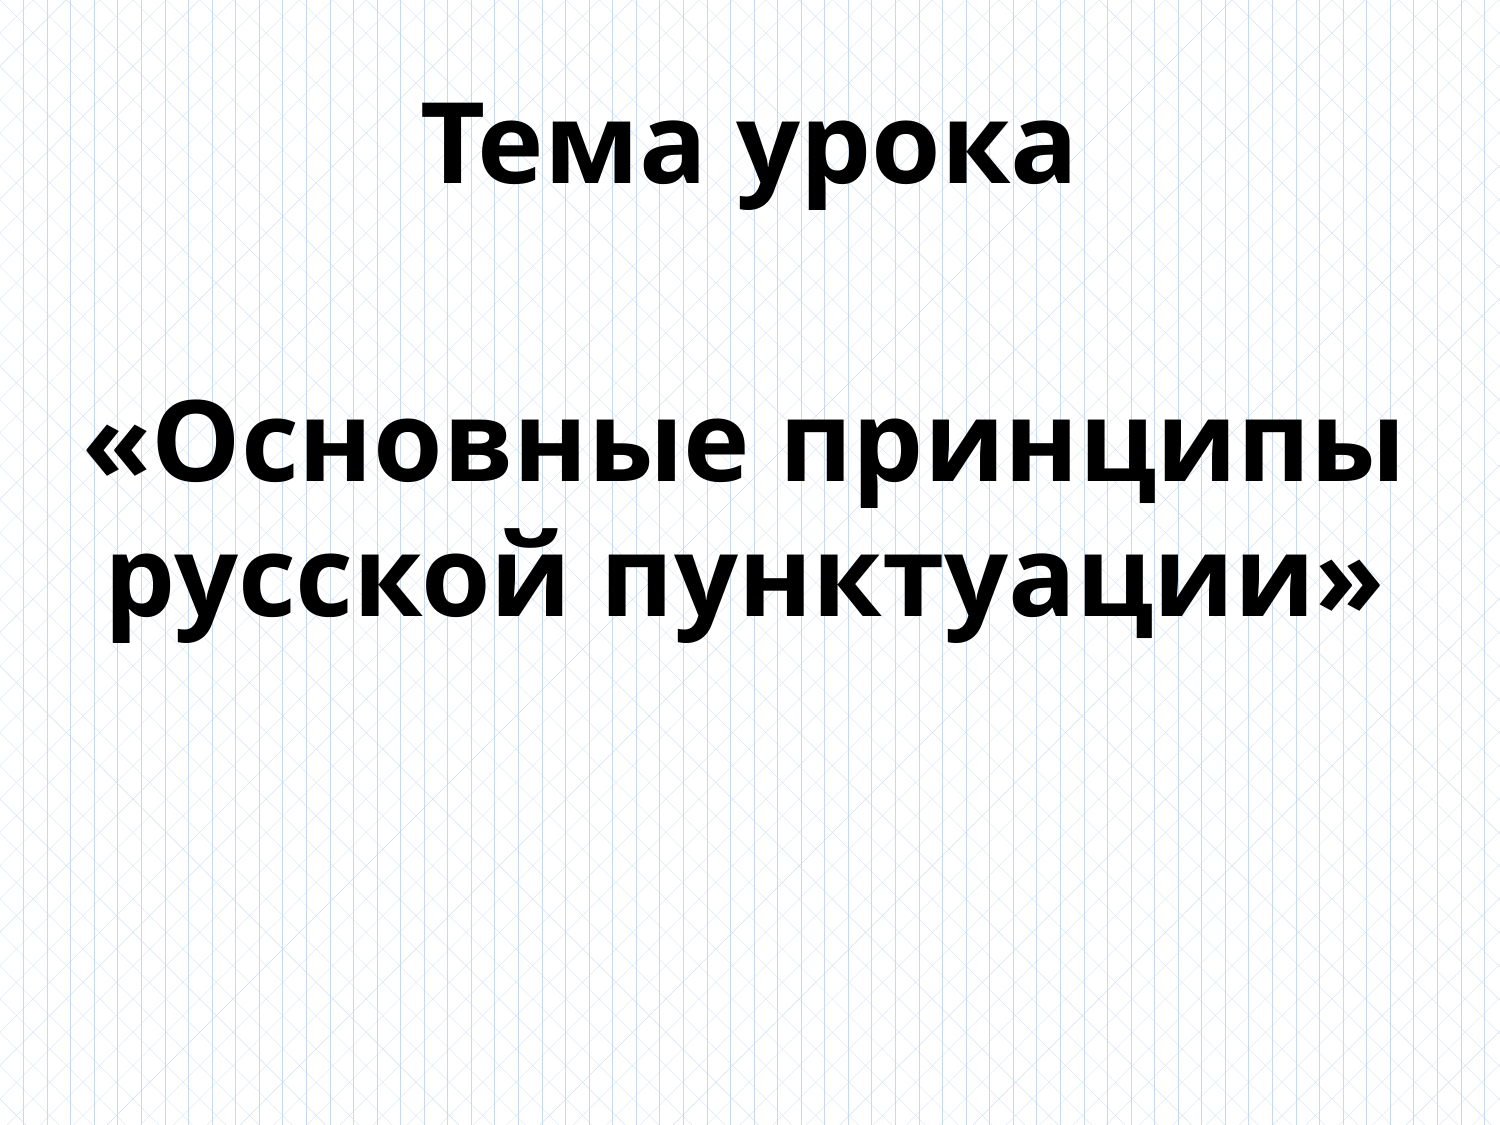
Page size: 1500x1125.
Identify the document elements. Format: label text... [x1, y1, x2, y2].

list «Основные принципы русской пунктуации» [64, 361, 1425, 1005]
title Тема урока [75, 45, 1425, 233]
